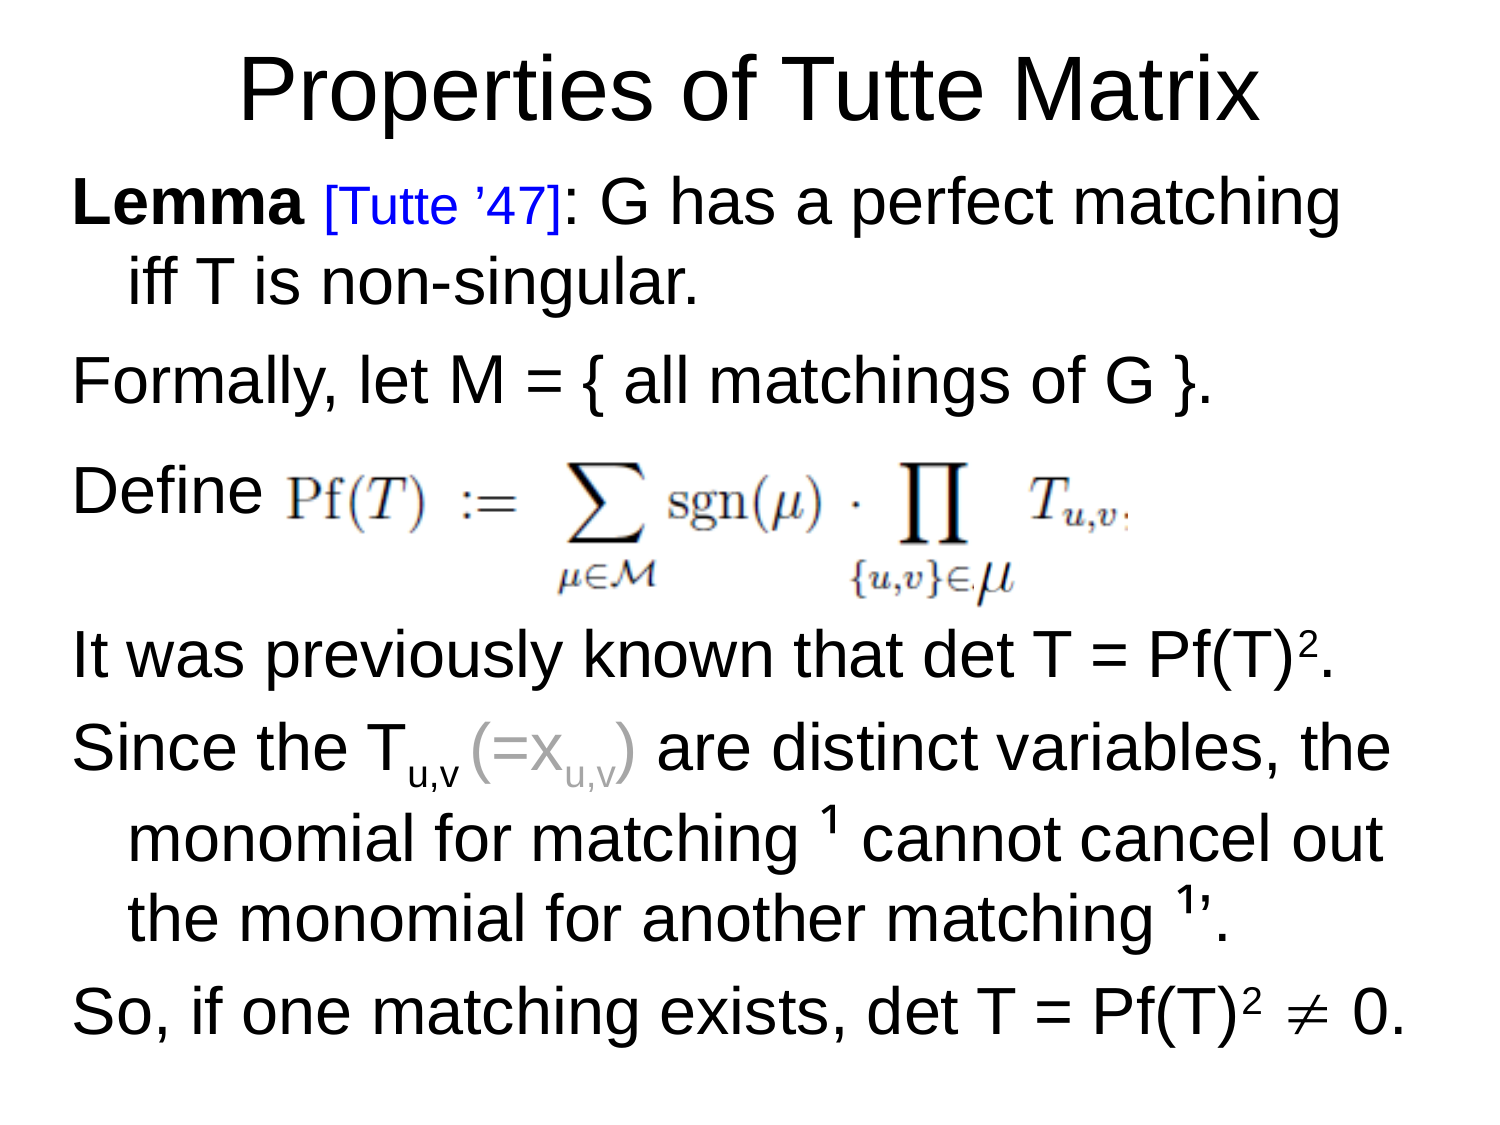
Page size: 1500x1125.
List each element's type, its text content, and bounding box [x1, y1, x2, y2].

text_box Lemma [Tutte ’47]: G has a perfect matching iff T is non-singular. Formally, let M = { all matchings of G }. Define It was previously known that det T = Pf(T)2. Since the Tu,v (=xu,v) are distinct variables, the monomial for matching ¹ cannot cancel out the monomial for another matching ¹’. So, if one matching exists, det T = Pf(T)2  0. [56, 149, 1471, 1125]
title Properties of Tutte Matrix [74, 9, 1426, 159]
picture [266, 420, 1128, 617]
